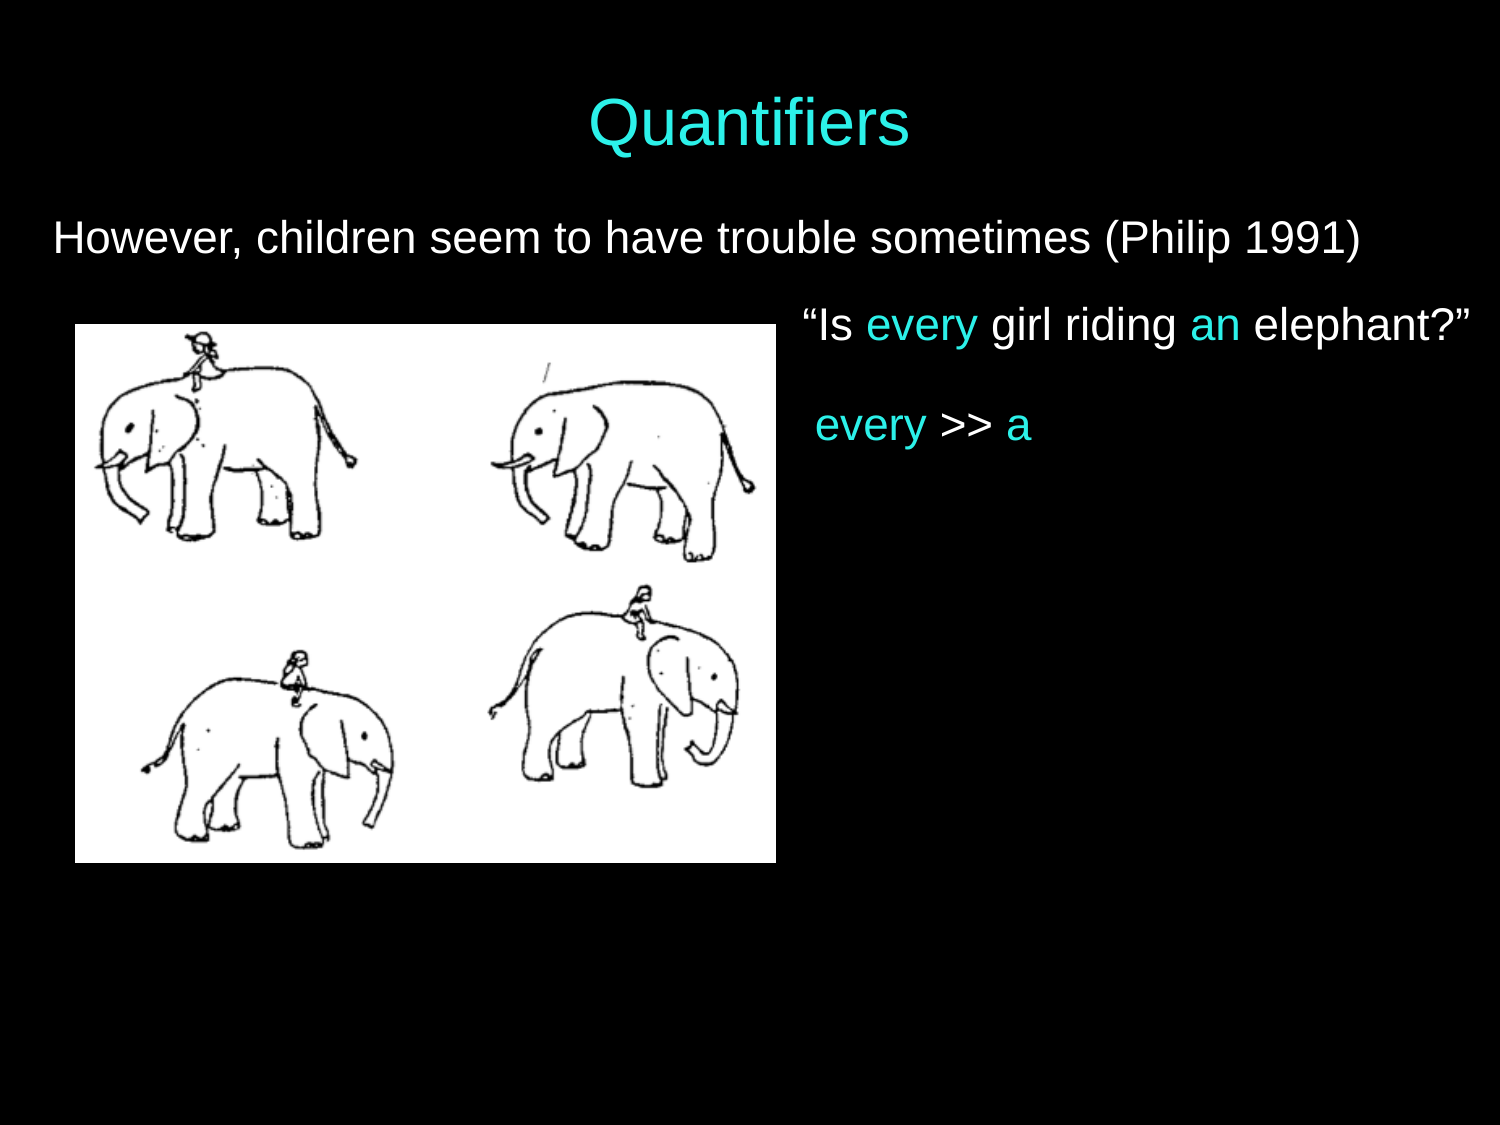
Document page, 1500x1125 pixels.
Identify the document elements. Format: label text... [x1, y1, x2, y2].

list However, children seem to have trouble sometimes (Philip 1991) [37, 199, 1451, 401]
text_box every >> a [799, 387, 1463, 458]
text_box “Is every girl riding an elephant?” [787, 287, 1500, 358]
picture [74, 324, 777, 863]
title Quantifiers [112, 24, 1388, 199]
